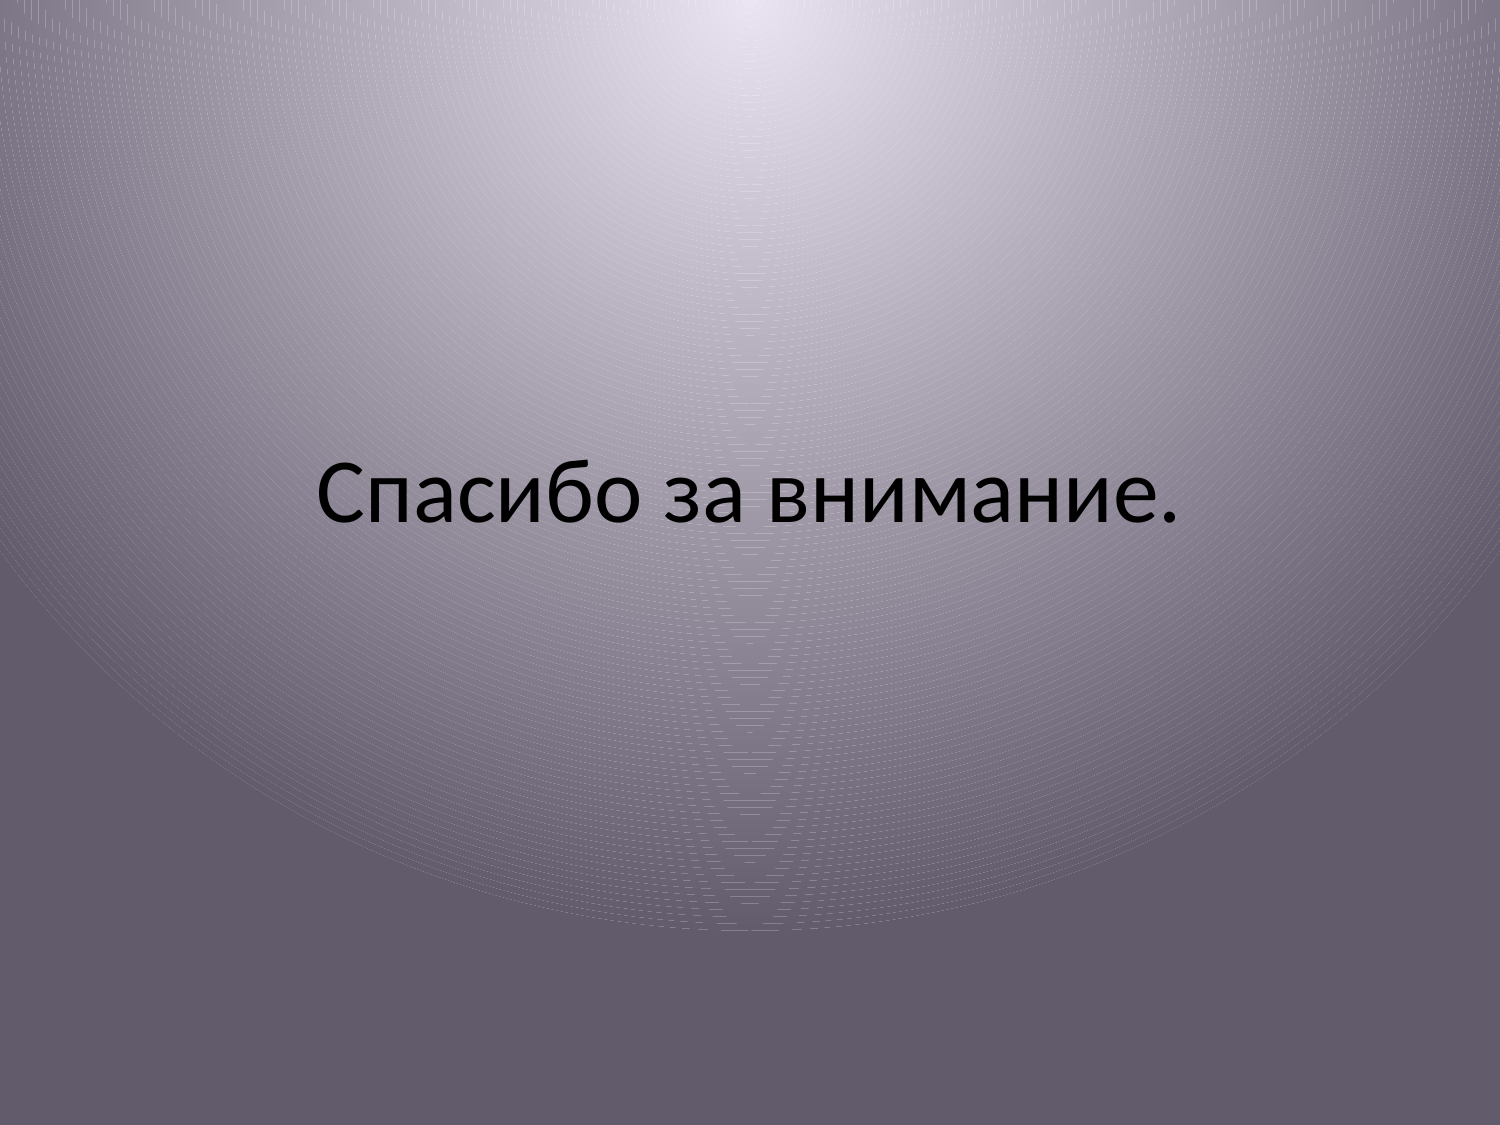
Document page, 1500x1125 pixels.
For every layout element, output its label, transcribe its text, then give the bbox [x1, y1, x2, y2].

title Спасибо за внимание. [75, 290, 1425, 681]
